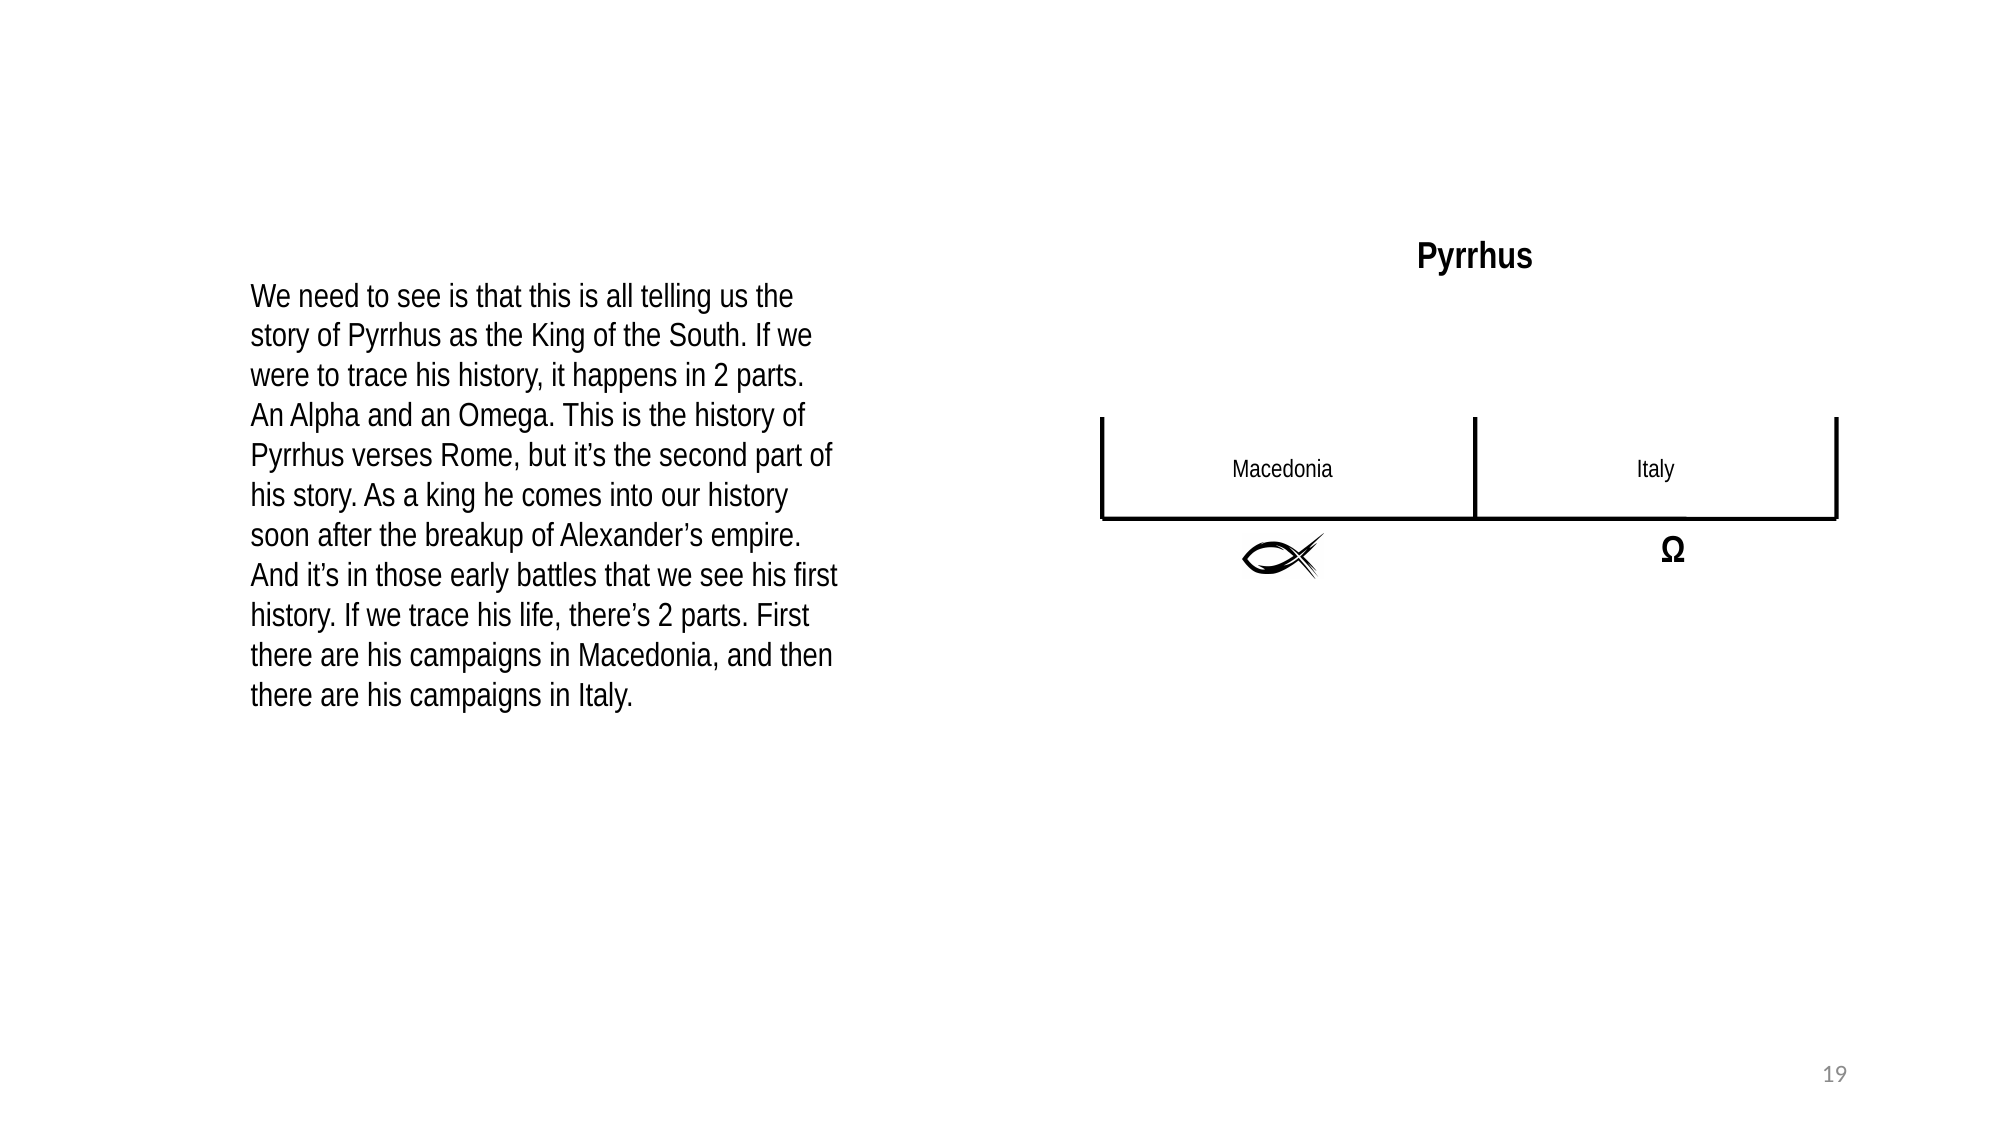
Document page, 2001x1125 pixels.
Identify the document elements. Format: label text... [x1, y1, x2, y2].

slide_number 19 [1412, 1042, 1863, 1103]
text_box Italy [1533, 446, 1779, 510]
picture [1242, 533, 1324, 580]
text_box Ω [1615, 518, 1732, 602]
text_box Macedonia [1160, 446, 1406, 510]
text_box We need to see is that this is all telling us the story of Pyrrhus as the King of the South. If we were to trace his history, it happens in 2 parts. An Alpha and an Omega. This is the history of Pyrrhus verses Rome, but it’s the second part of his story. As a king he comes into our history soon after the breakup of Alexander’s empire. And it’s in those early battles that we see his first history. If we trace his life, there’s 2 parts. First there are his campaigns in Macedonia, and then there are his campaigns in Italy. [235, 266, 859, 766]
text_box Pyrrhus [1352, 225, 1598, 289]
